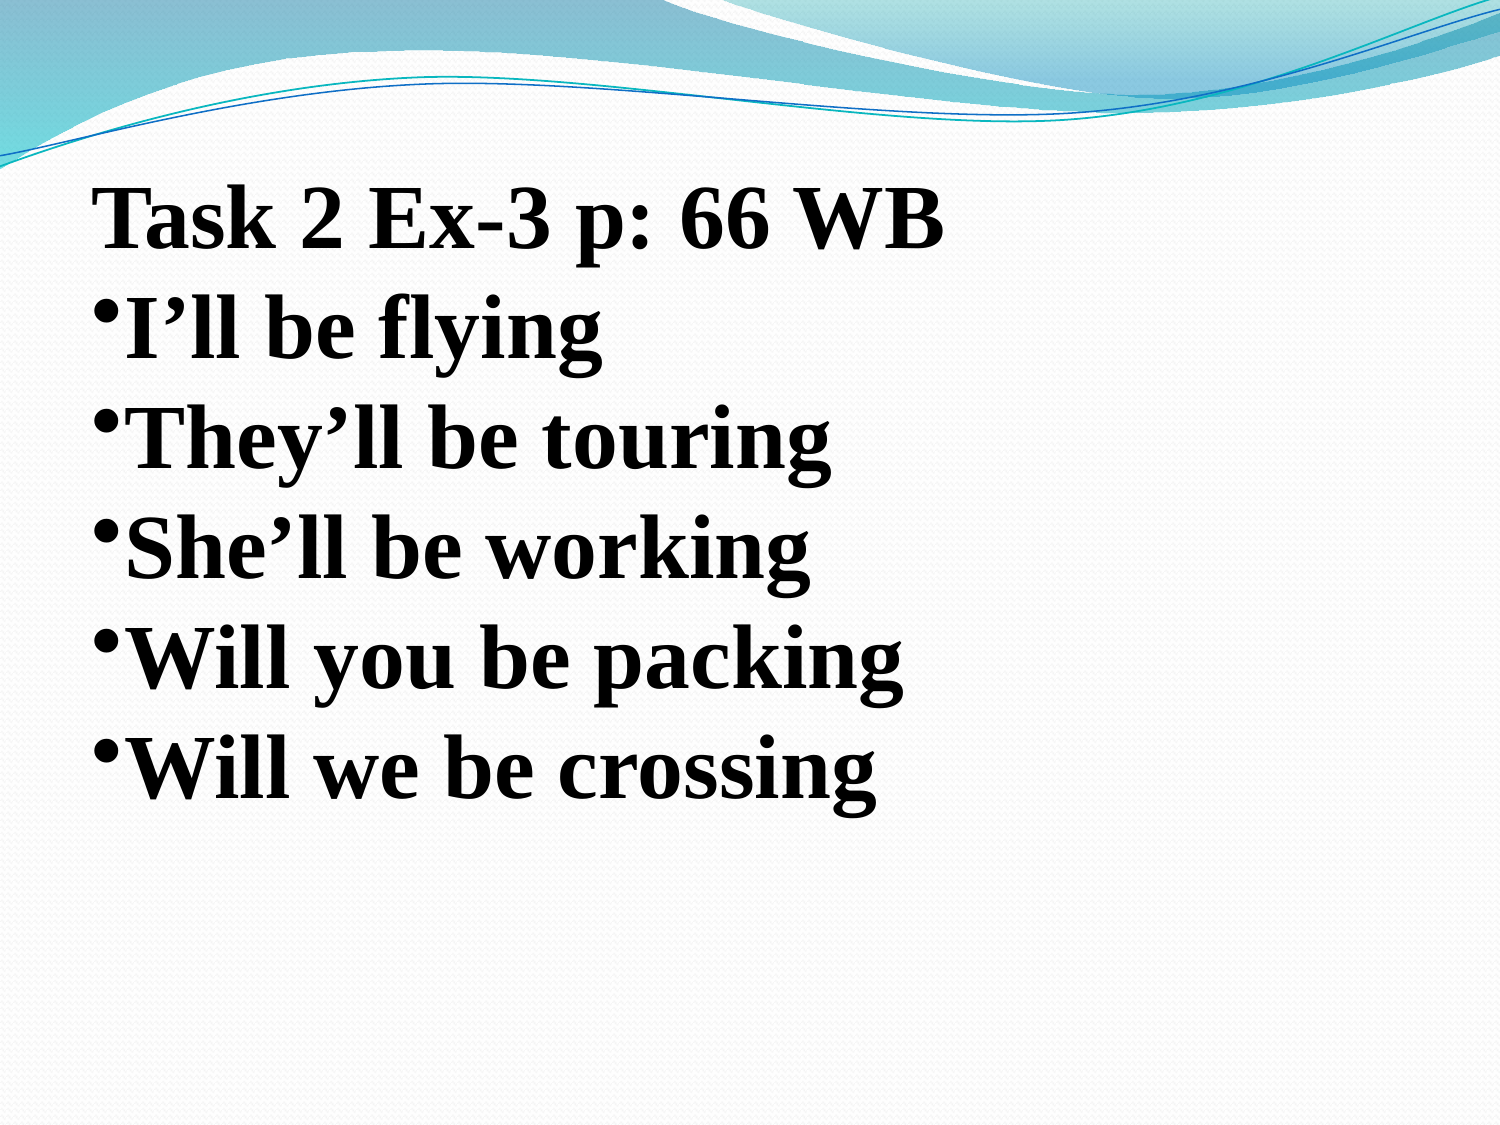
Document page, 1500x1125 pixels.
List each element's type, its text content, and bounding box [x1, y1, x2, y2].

text_box Task 2 Ex-3 p: 66 WB I’ll be flying They’ll be touring She’ll be working Will you be packing Will we be crossing [76, 149, 1223, 935]
